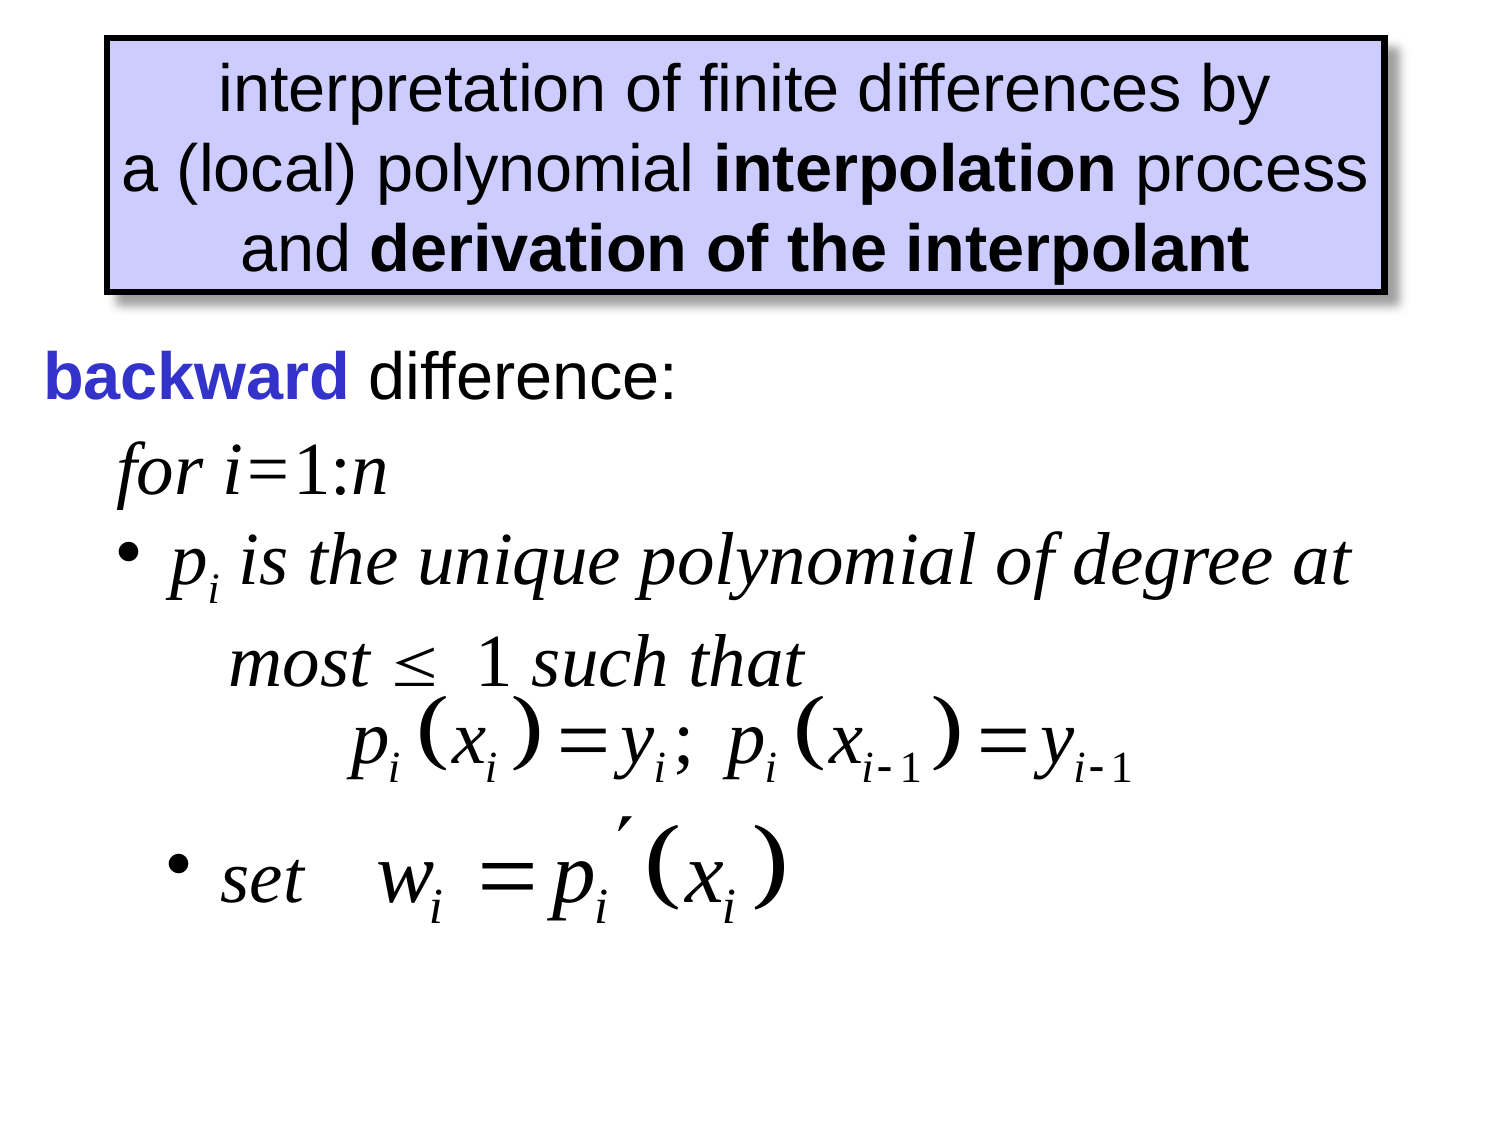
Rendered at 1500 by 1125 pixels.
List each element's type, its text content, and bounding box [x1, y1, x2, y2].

text_box interpretation of finite differences by a (local) polynomial interpolation process and derivation of the interpolant [106, 37, 1385, 293]
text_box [101, 416, 1474, 954]
text_box backward difference: [28, 325, 694, 420]
